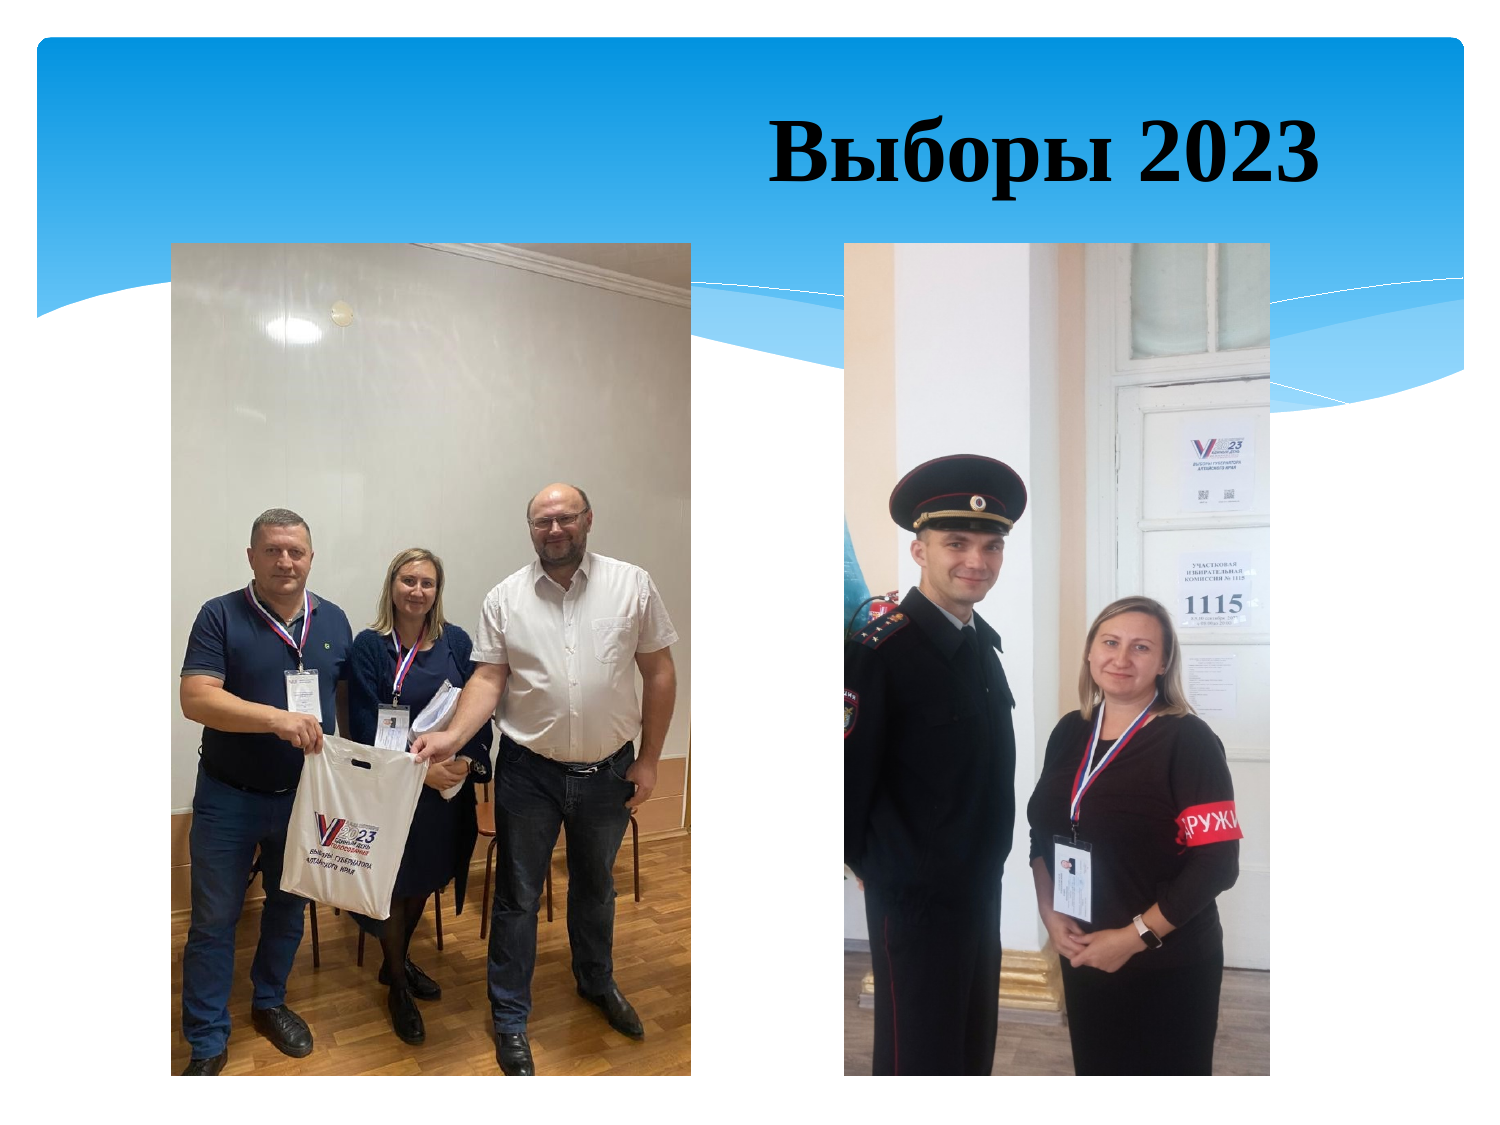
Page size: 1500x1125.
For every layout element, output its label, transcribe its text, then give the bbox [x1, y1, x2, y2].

picture [170, 243, 692, 1076]
title Выборы 2023 [714, 45, 1376, 244]
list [844, 243, 1270, 1076]
